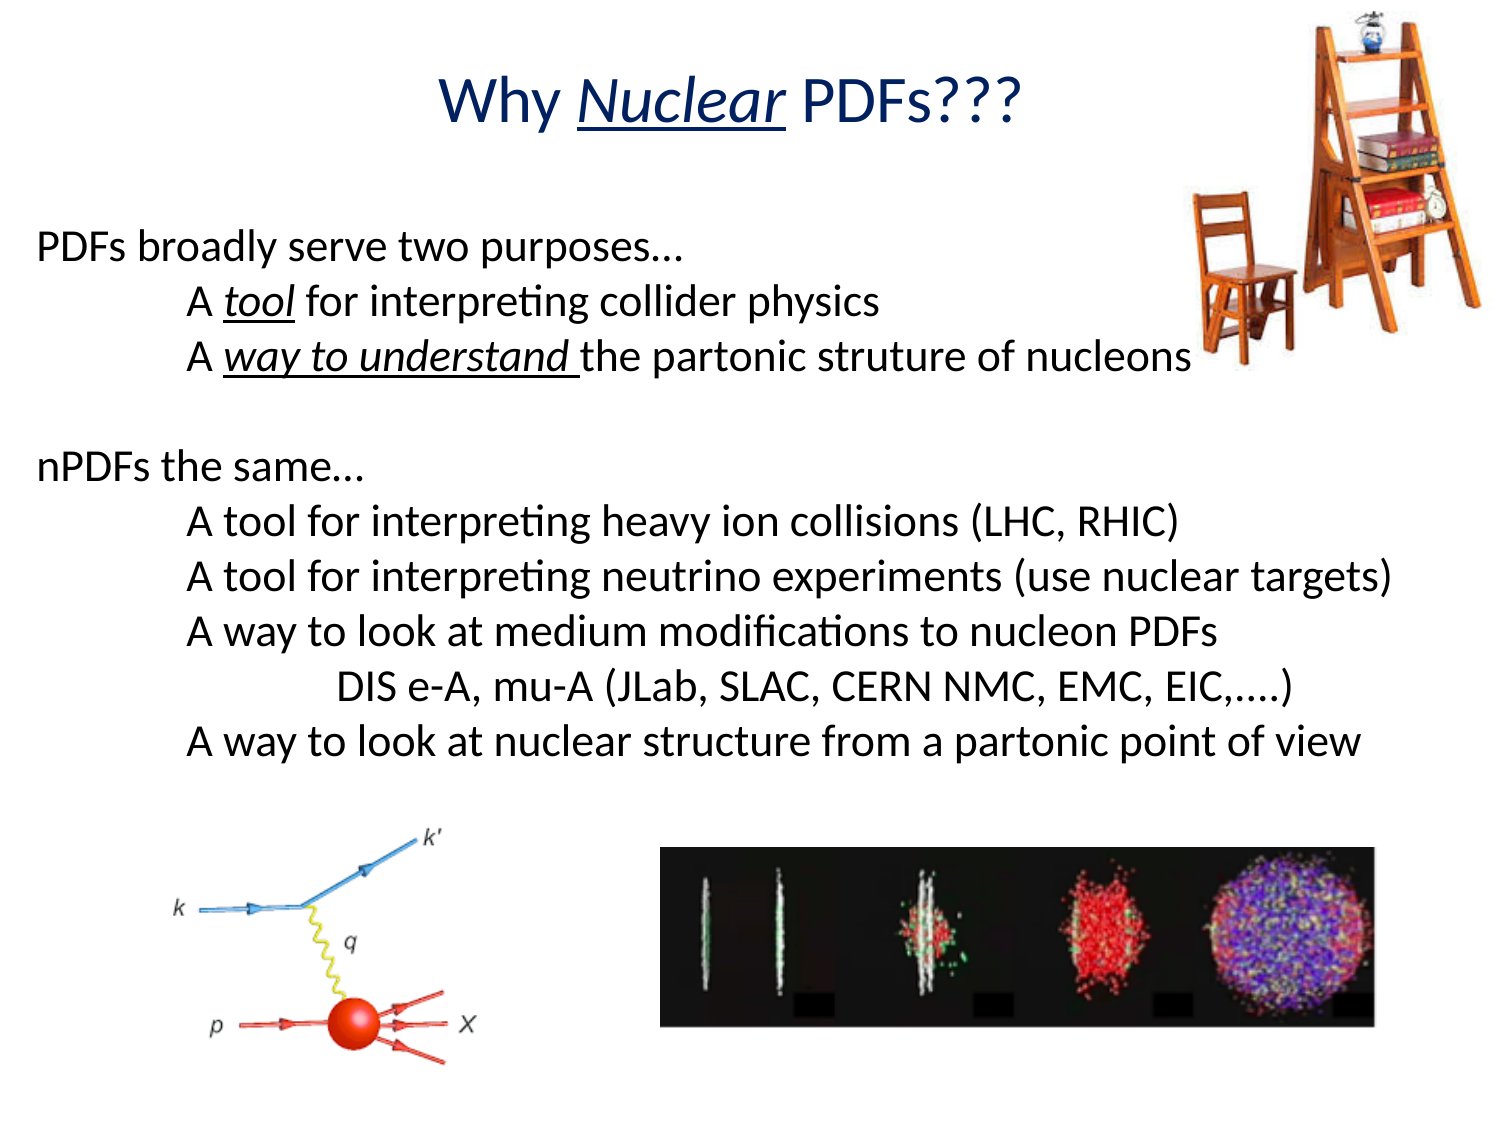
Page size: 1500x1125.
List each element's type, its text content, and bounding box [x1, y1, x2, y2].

text_box PDFs broadly serve two purposes… A tool for interpreting collider physics A way to understand the partonic struture of nucleons nPDFs the same… A tool for interpreting heavy ion collisions (LHC, RHIC) A tool for interpreting neutrino experiments (use nuclear targets) A way to look at medium modifications to nucleon PDFs DIS e-A, mu-A (JLab, SLAC, CERN NMC, EMC, EIC,....) A way to look at nuclear structure from a partonic point of view [21, 208, 1445, 974]
text_box Why Nuclear PDFs??? [423, 48, 1130, 143]
picture [660, 847, 1380, 1034]
picture [1171, 0, 1499, 371]
picture [126, 792, 523, 1089]
